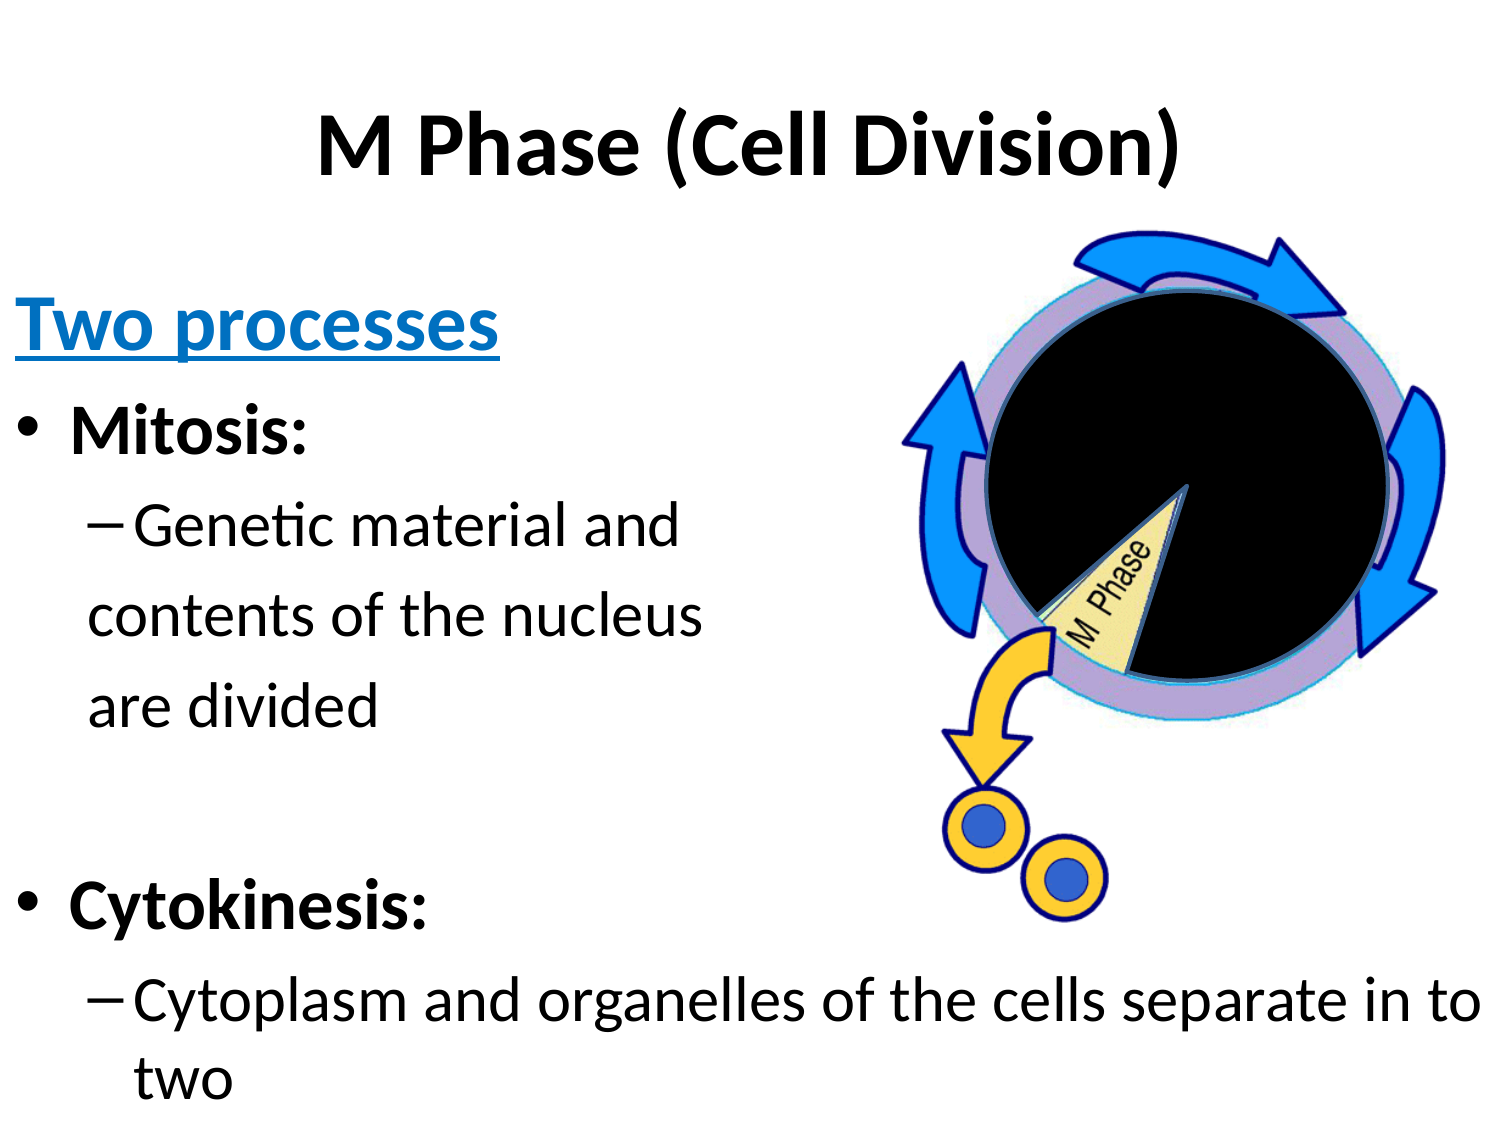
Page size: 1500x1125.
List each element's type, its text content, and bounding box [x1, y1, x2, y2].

picture [891, 207, 1500, 935]
list Two processes Mitosis: Genetic material and contents of the nucleus are divided Cytokinesis: Cytoplasm and organelles of the cells separate in to two [0, 262, 1500, 1125]
title M Phase (Cell Division) [75, 45, 1425, 233]
